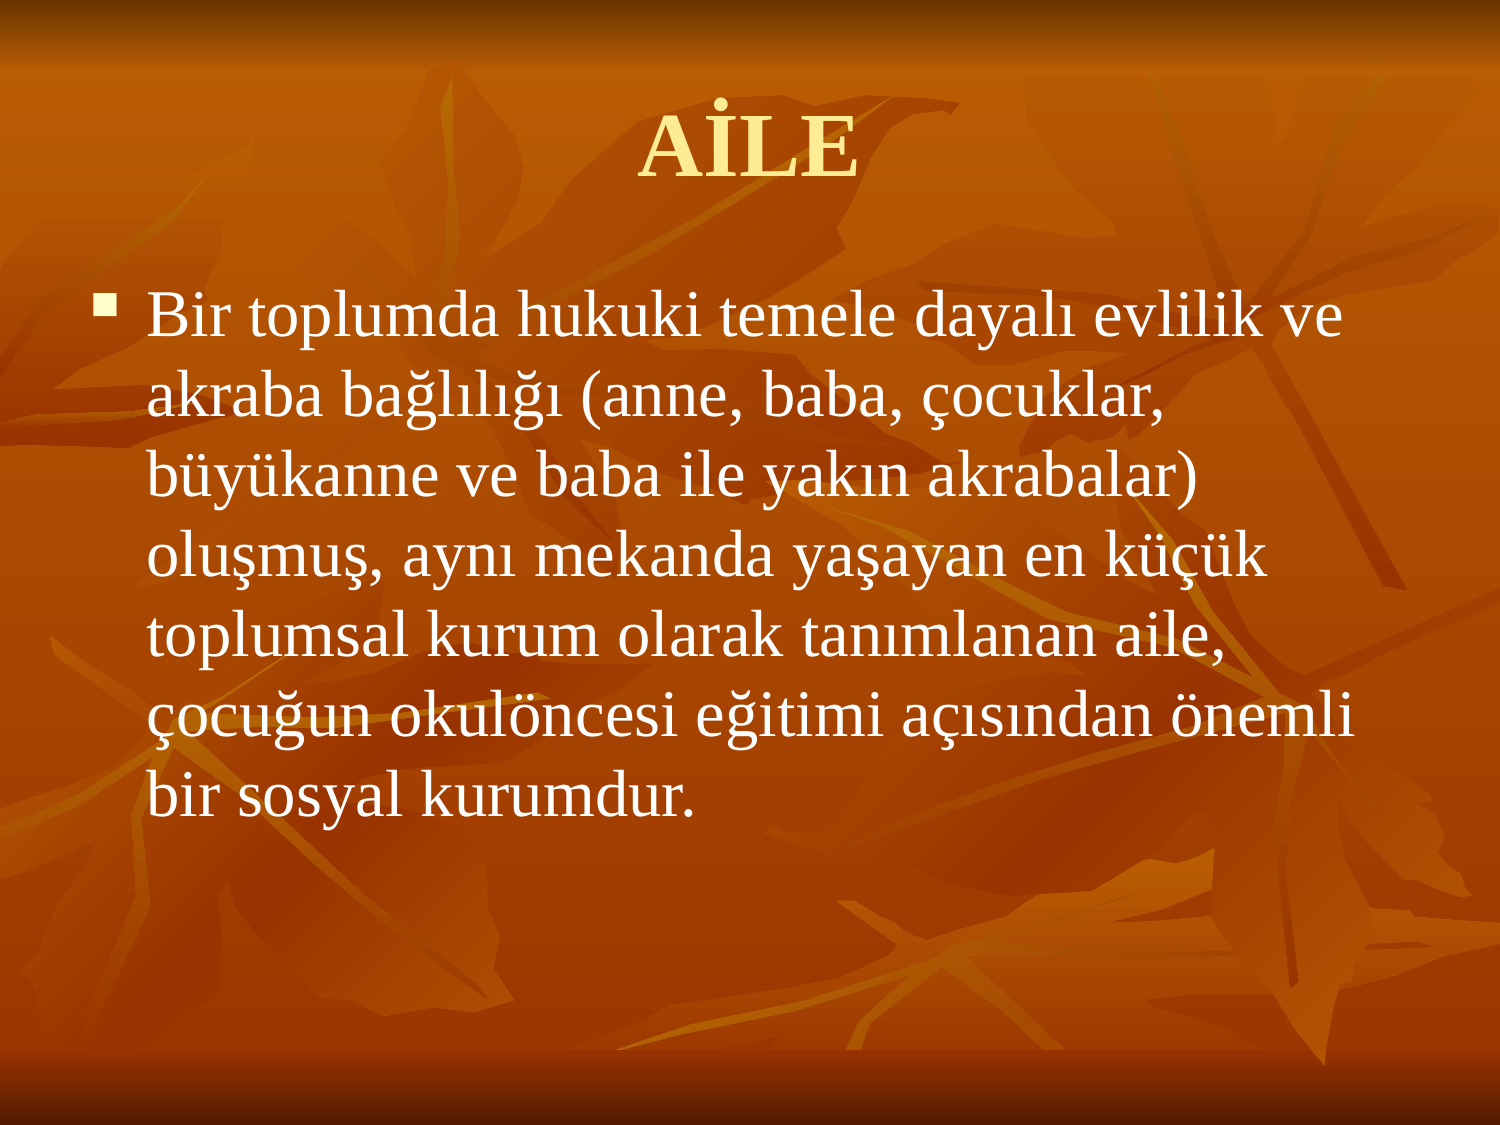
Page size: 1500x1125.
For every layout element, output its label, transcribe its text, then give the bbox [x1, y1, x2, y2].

list Bir toplumda hukuki temele dayalı evlilik ve akraba bağlılığı (anne, baba, çocuklar, büyükanne ve baba ile yakın akrabalar) oluşmuş, aynı mekanda yaşayan en küçük toplumsal kurum olarak tanımlanan aile, çocuğun okulöncesi eğitimi açısından önemli bir sosyal kurumdur. [75, 262, 1425, 1006]
title AİLE [75, 45, 1425, 234]
